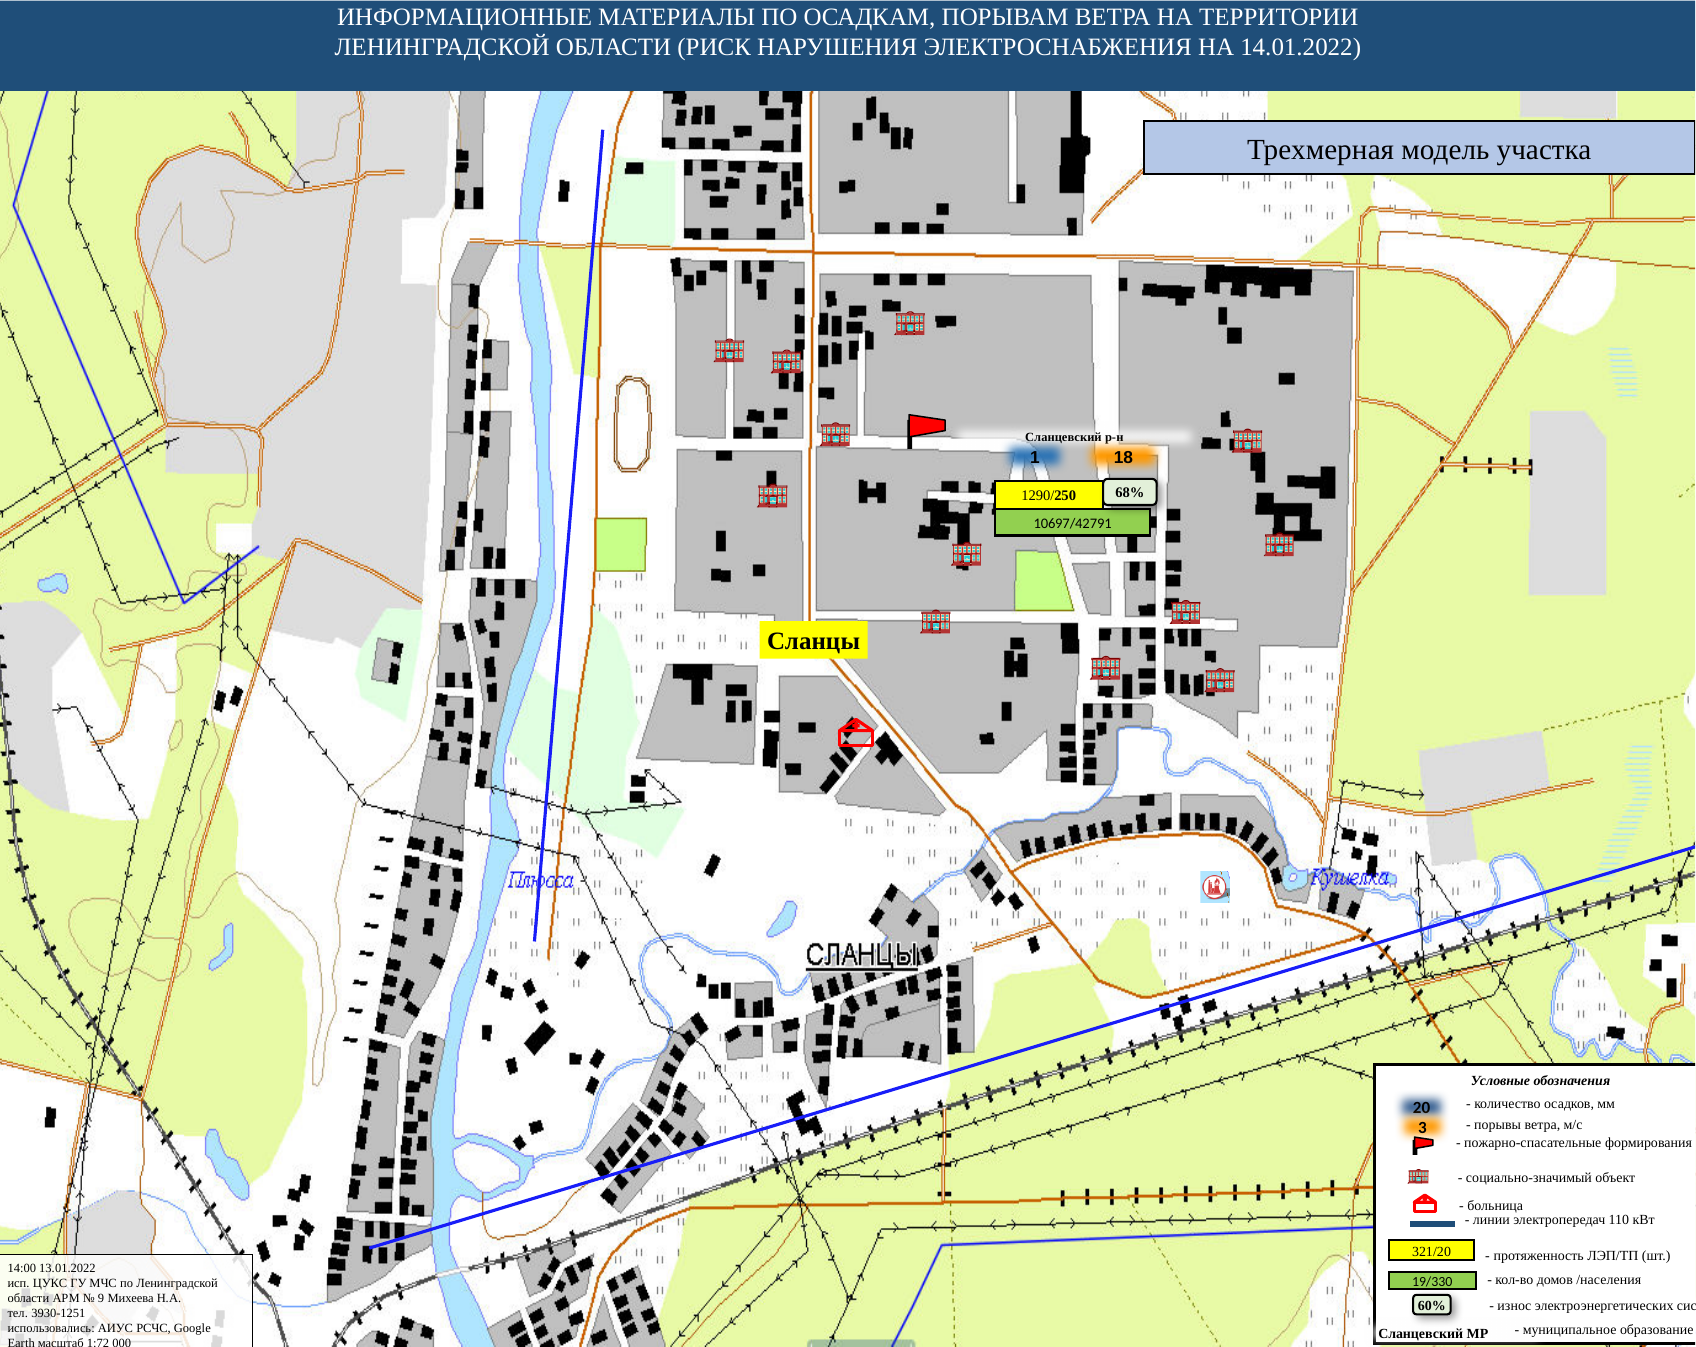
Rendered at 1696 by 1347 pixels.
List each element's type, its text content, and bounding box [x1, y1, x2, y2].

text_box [819, 422, 851, 447]
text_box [1363, 1063, 1696, 1347]
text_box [948, 421, 1201, 509]
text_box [369, 846, 1696, 1249]
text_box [901, 411, 948, 449]
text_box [951, 541, 982, 566]
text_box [756, 483, 788, 508]
picture [0, 88, 1696, 1347]
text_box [994, 428, 1295, 624]
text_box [839, 719, 873, 746]
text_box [920, 609, 951, 634]
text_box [894, 311, 925, 335]
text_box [1204, 668, 1235, 693]
text_box ИНФОРМАЦИОННЫЕ МАТЕРИАЛЫ ПО ОСАДКАМ, ПОРЫВАМ ВЕТРА НА ТЕРРИТОРИИ ЛЕНИНГРАДСКОЙ ОБЛАСТИ (РИСК НАРУШЕНИЯ ЭЛЕКТРОСНАБЖЕНИЯ НА 14.01.2022) [0, 0, 1696, 88]
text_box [1089, 656, 1121, 680]
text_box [713, 338, 745, 363]
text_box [770, 349, 802, 374]
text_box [534, 129, 603, 942]
